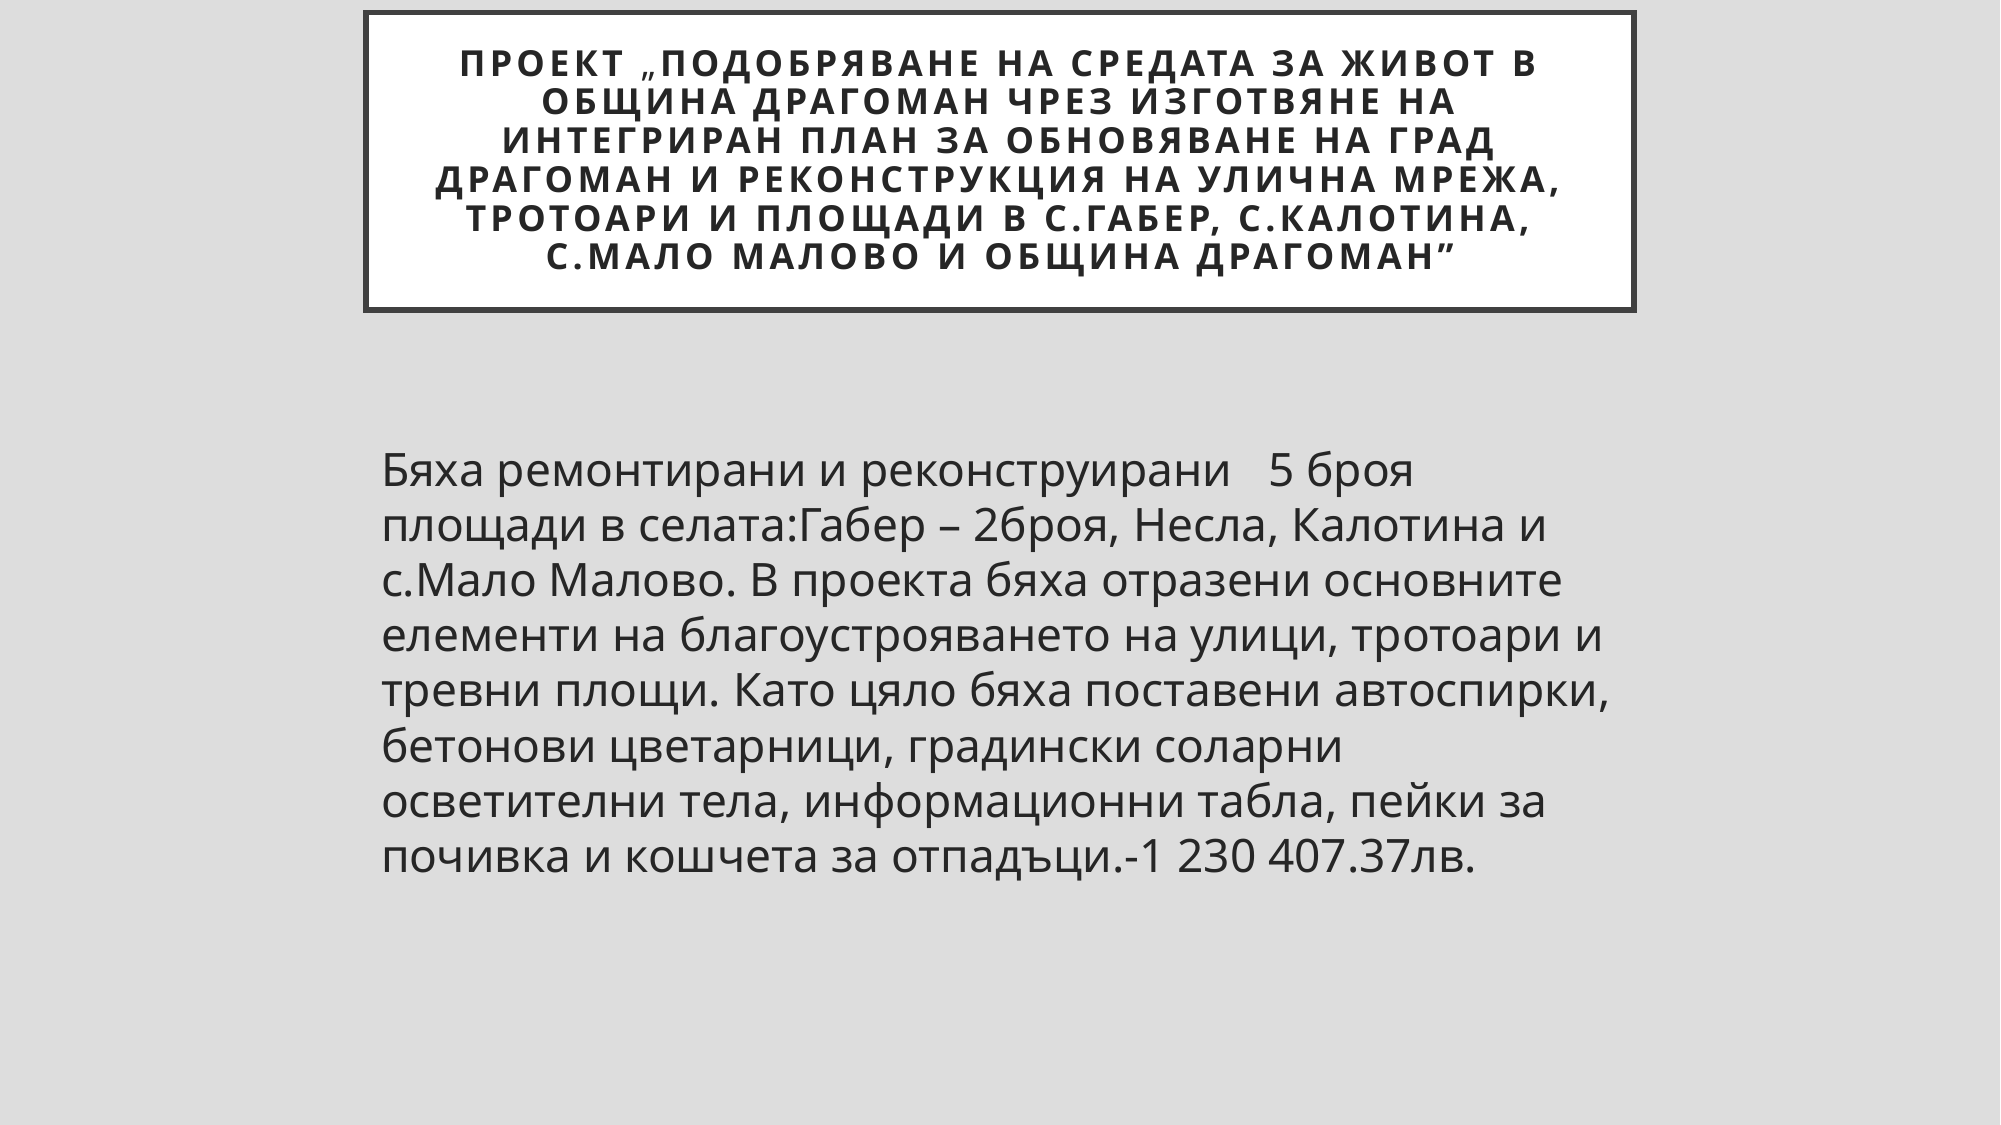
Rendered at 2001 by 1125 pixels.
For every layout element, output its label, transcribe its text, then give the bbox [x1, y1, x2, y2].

title Проект „Подобряване на средата за живот в община Драгоман чрез изготвяне на интегриран план за обновяване на град Драгоман и реконструкция на улична мрежа, тротоари и площади в с.Габер, с.Калотина, с.Мало Малово и община Драгоман” [363, 10, 1637, 313]
list Бяха ремонтирани и реконструирани 5 броя площади в селата:Габер – 2броя, Несла, Калотина и с.Мало Малово. В проекта бяха отразени основните елементи на благоустрояването на улици, тротоари и тревни площи. Като цяло бяха поставени автоспирки, бетонови цветарници, градински соларни осветителни тела, информационни табла, пейки за почивка и кошчета за отпадъци.-1 230 407.37лв. [366, 432, 1634, 942]
